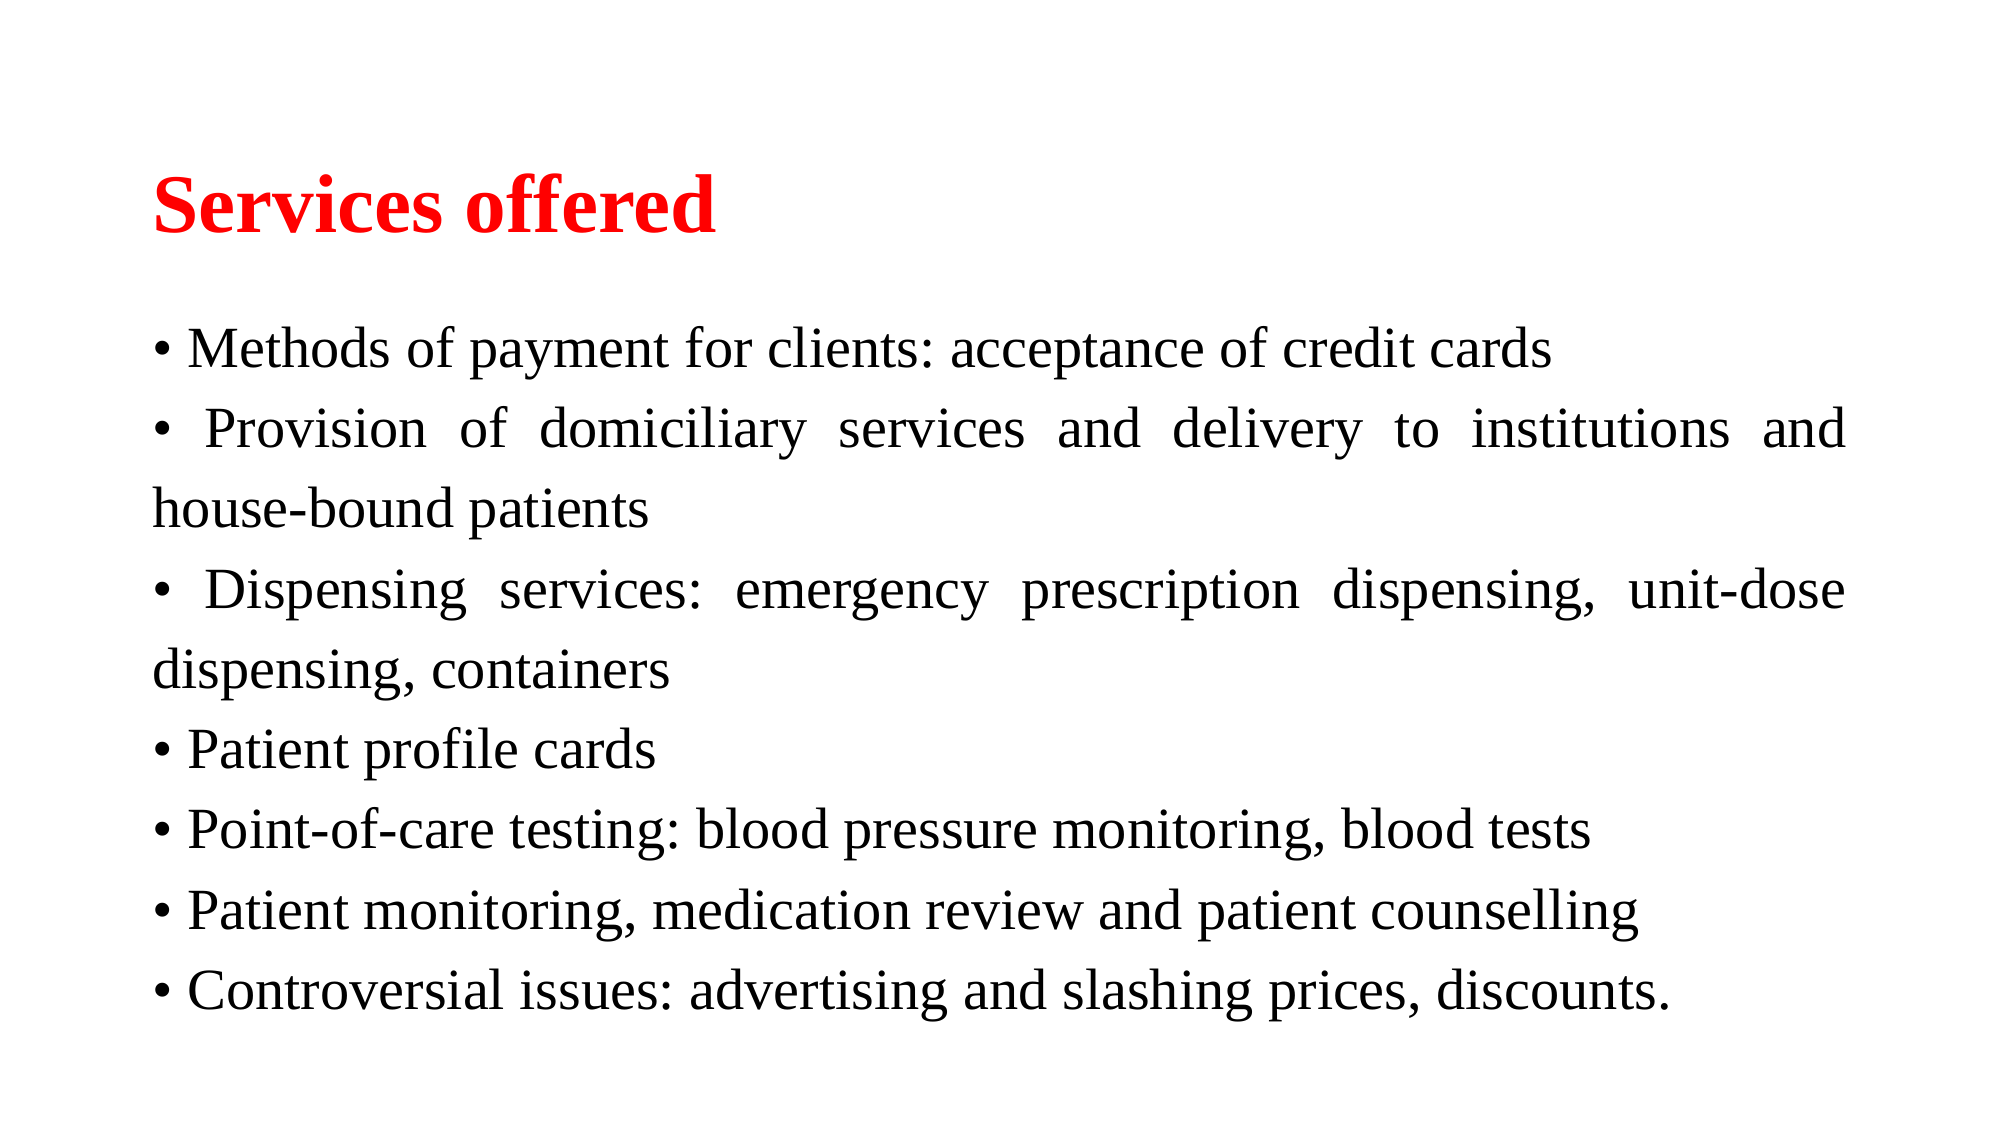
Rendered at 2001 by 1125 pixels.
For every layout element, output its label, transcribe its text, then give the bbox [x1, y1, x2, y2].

list • Methods of payment for clients: acceptance of credit cards • Provision of domiciliary services and delivery to institutions and house-bound patients • Dispensing services: emergency prescription dispensing, unit-dose dispensing, containers • Patient profile cards • Point-of-care testing: blood pressure monitoring, blood tests • Patient monitoring, medication review and patient counselling • Controversial issues: advertising and slashing prices, discounts. [137, 290, 1863, 1125]
title Services offered [137, 93, 1863, 290]
